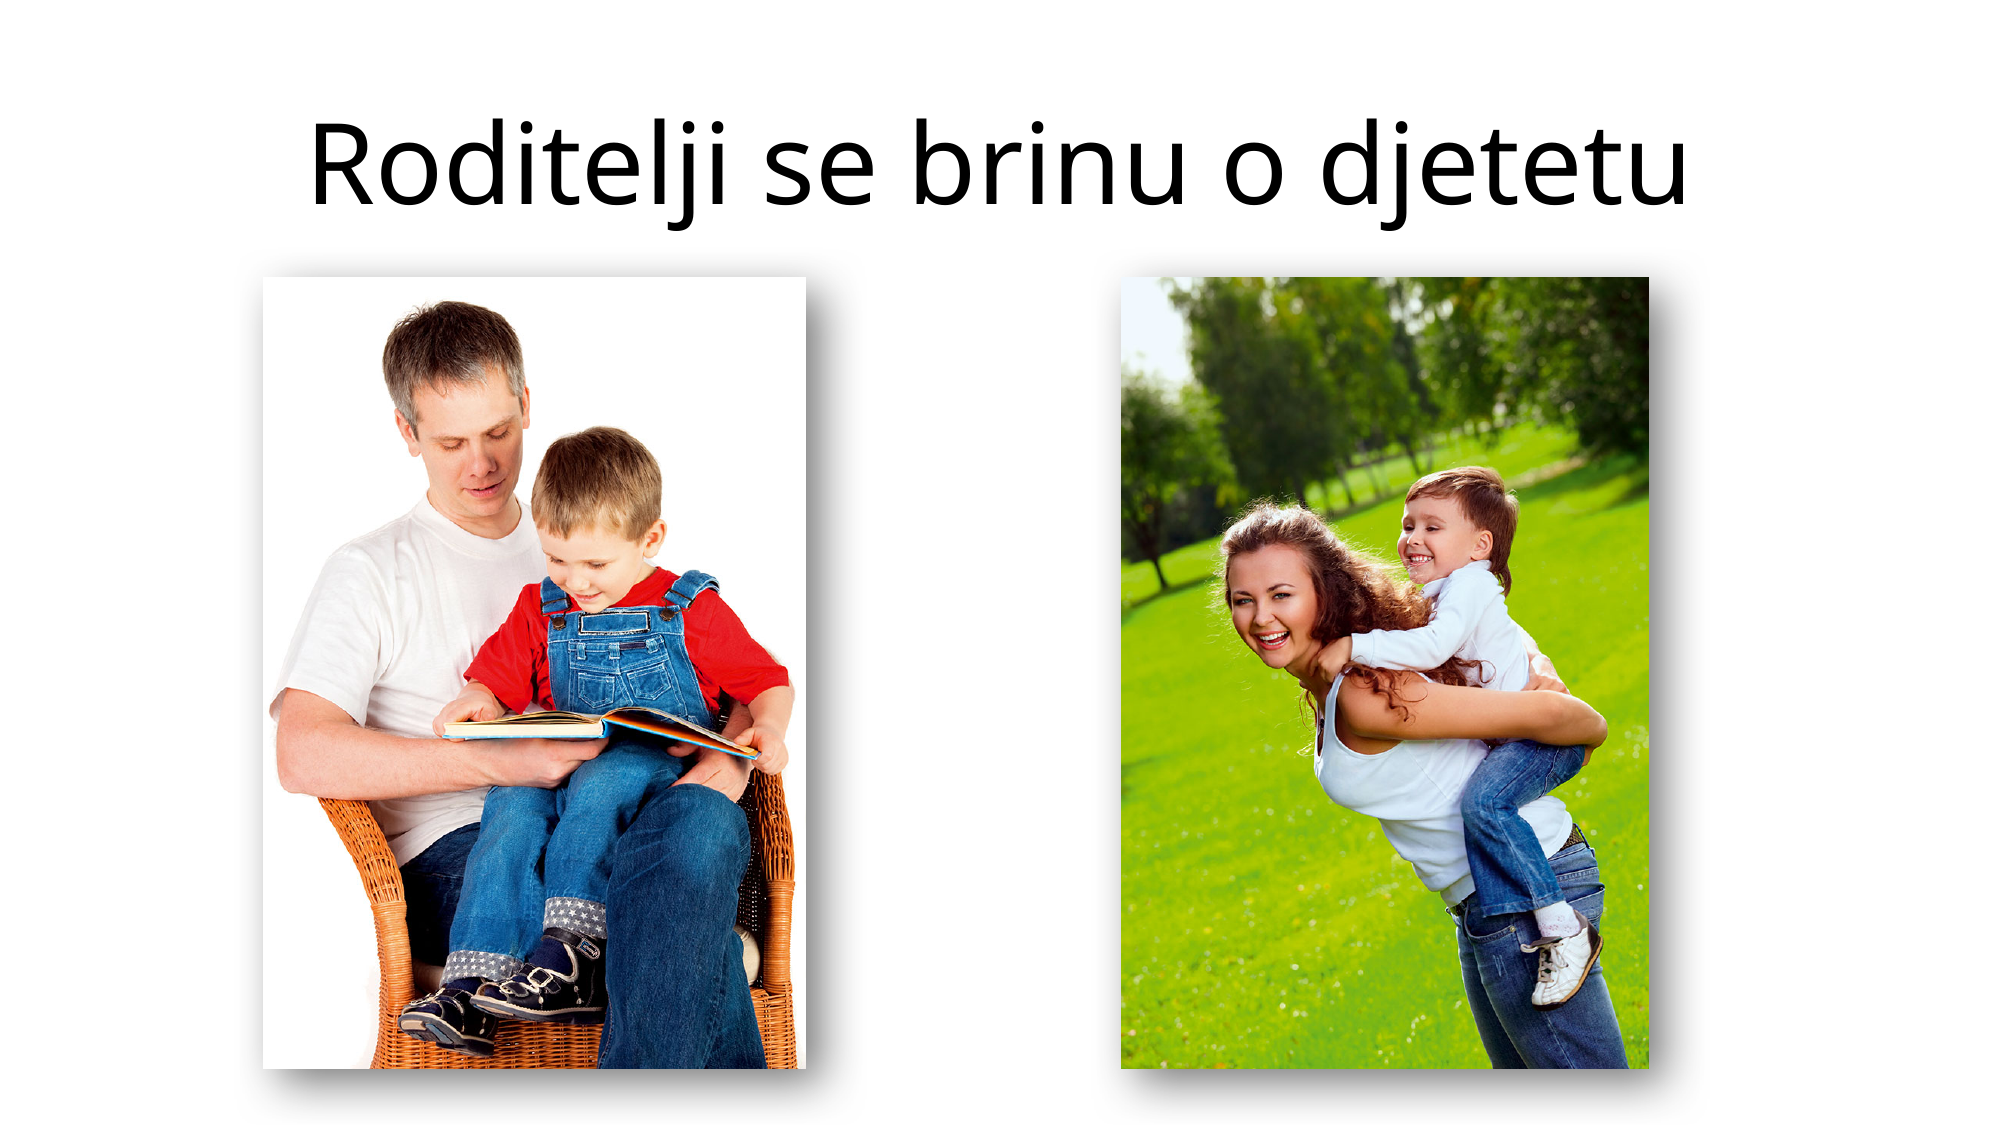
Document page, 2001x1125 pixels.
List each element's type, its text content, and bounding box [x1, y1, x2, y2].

title Roditelji se brinu o djetetu [137, 59, 1863, 278]
picture [1121, 277, 1649, 1069]
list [263, 277, 807, 1069]
